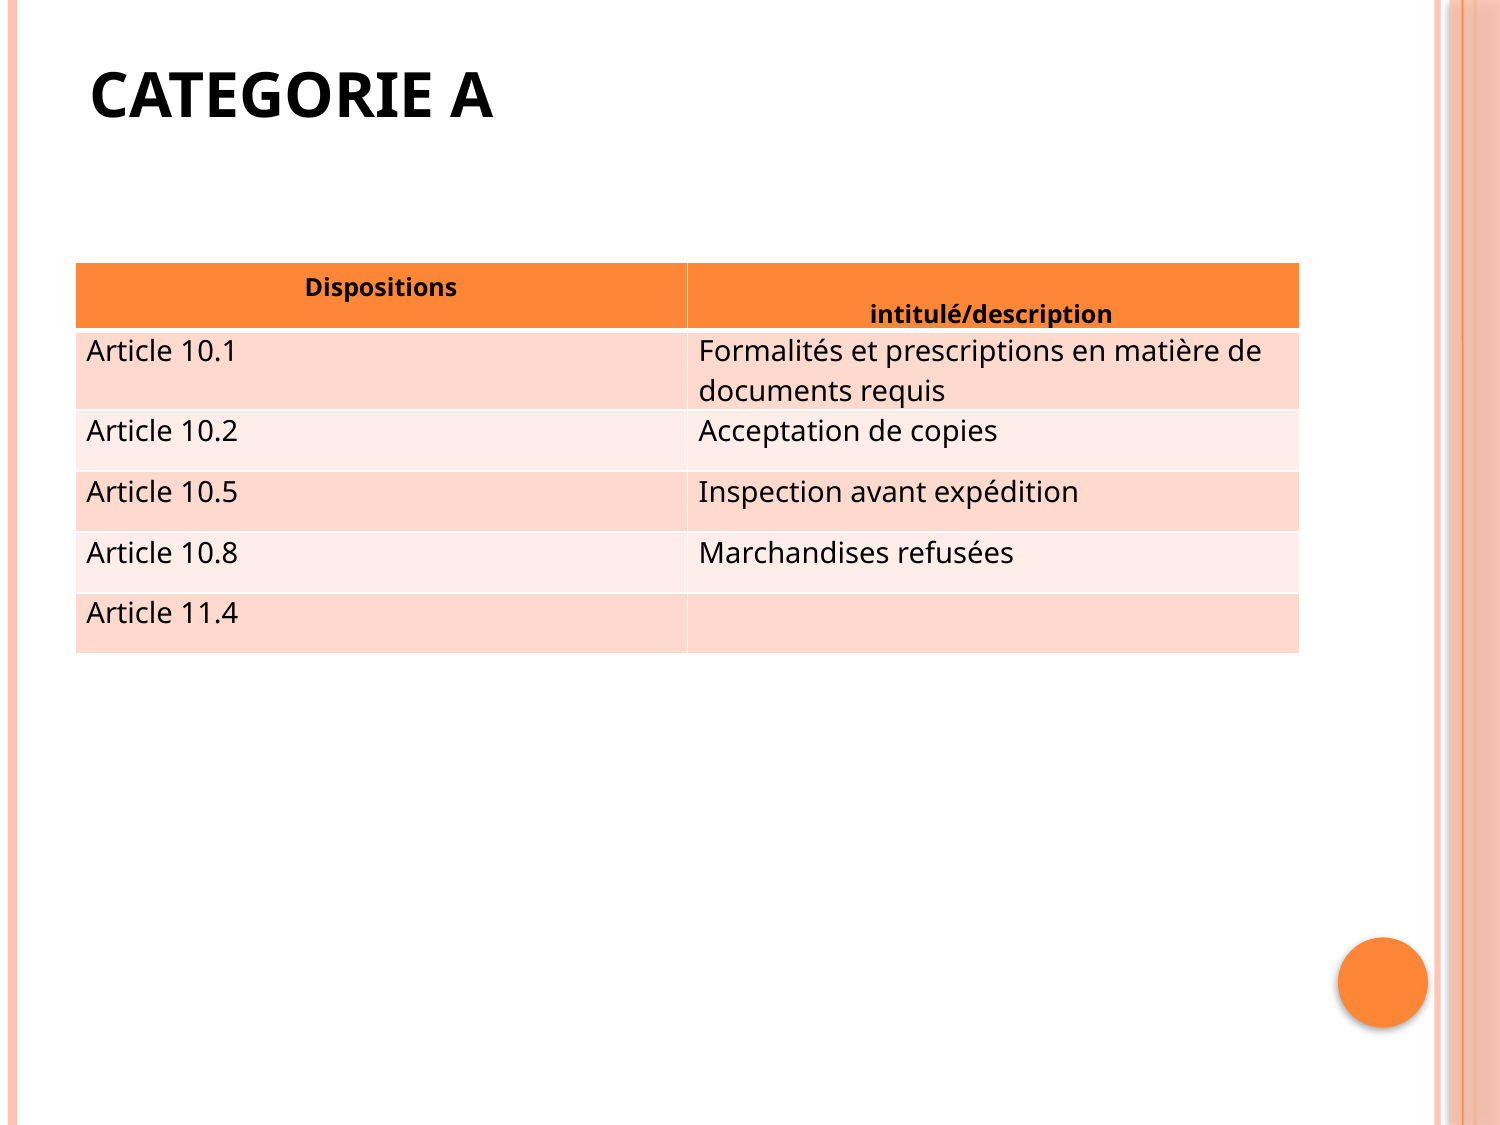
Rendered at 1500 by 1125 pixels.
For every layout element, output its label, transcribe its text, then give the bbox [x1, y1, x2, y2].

table_cell Article 10.8 [76, 533, 687, 592]
title CATEGORIE A [75, 45, 1300, 138]
table_cell Formalités et prescriptions en matière de documents requis [688, 333, 1299, 409]
table_header intitulé/description [688, 263, 1299, 328]
table_header Dispositions [76, 263, 687, 328]
table_cell Marchandises refusées [688, 533, 1299, 592]
table_cell [688, 594, 1299, 653]
table_cell Article 10.2 [76, 411, 687, 470]
table_cell Article 11.4 [76, 594, 687, 653]
table_cell Article 10.5 [76, 472, 687, 531]
table_cell Acceptation de copies [688, 411, 1299, 470]
table_cell Article 10.1 [76, 333, 687, 409]
table_cell Inspection avant expédition [688, 472, 1299, 531]
